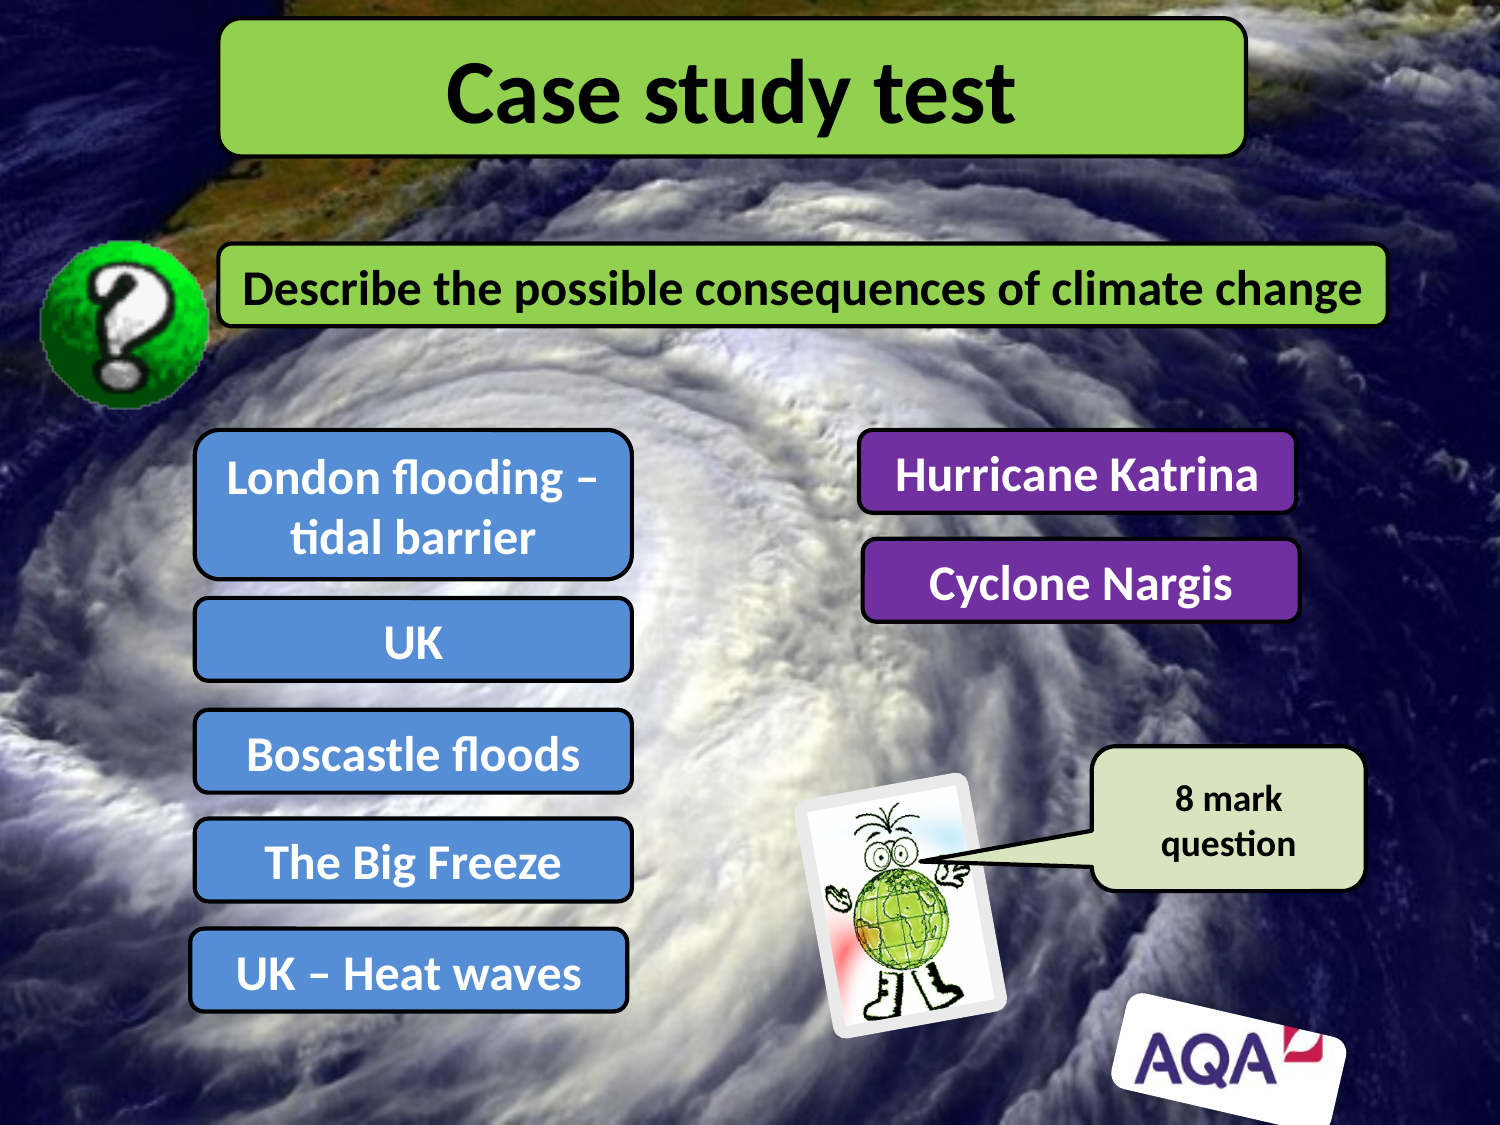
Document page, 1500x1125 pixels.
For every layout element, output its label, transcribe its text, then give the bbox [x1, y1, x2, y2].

text_box Case study test [216, 16, 1249, 159]
text_box UK – Heat waves [188, 926, 630, 1014]
text_box 8 mark question [987, 744, 1368, 894]
text_box The Big Freeze [192, 816, 634, 904]
text_box Boscastle floods [192, 707, 634, 795]
text_box UK [192, 595, 634, 683]
text_box Cyclone Nargis [860, 536, 1302, 624]
picture [0, 0, 1500, 1125]
text_box Describe the possible consequences of climate change [241, 241, 1390, 329]
text_box Hurricane Katrina [856, 427, 1299, 515]
text_box London flooding – tidal barrier [192, 427, 634, 582]
